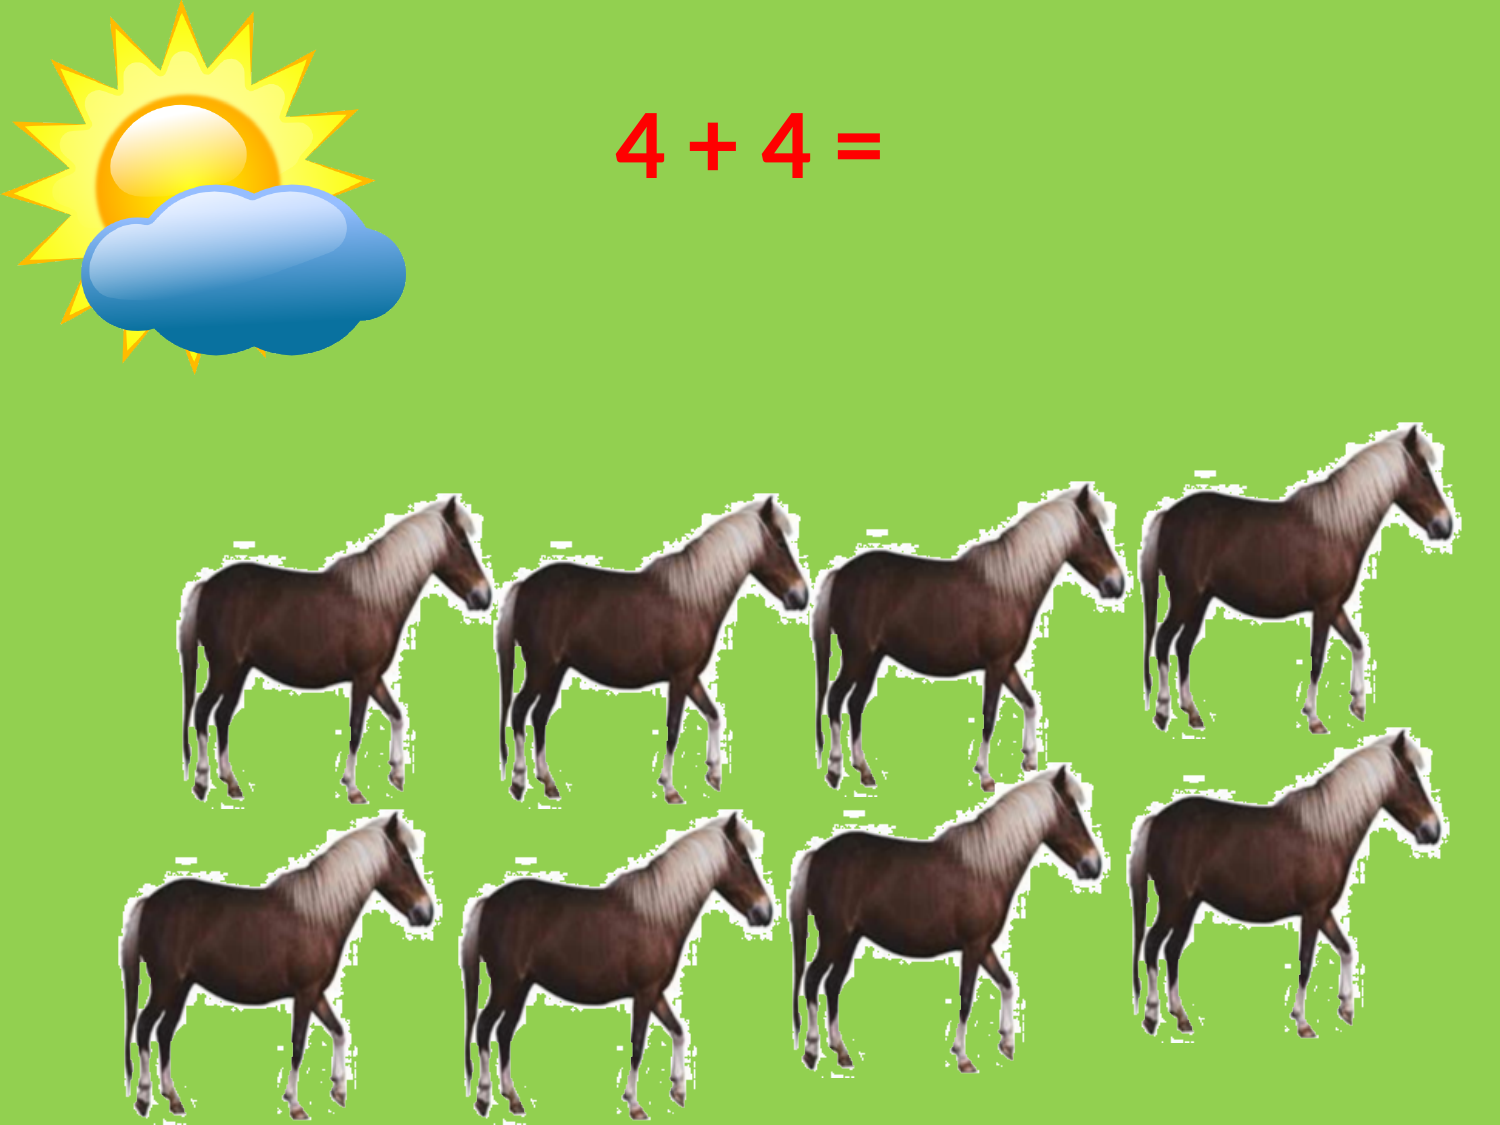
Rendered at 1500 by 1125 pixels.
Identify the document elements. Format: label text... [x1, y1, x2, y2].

picture [116, 421, 1468, 1125]
picture [0, 0, 406, 376]
title 4 + 4 = [410, 45, 1425, 233]
